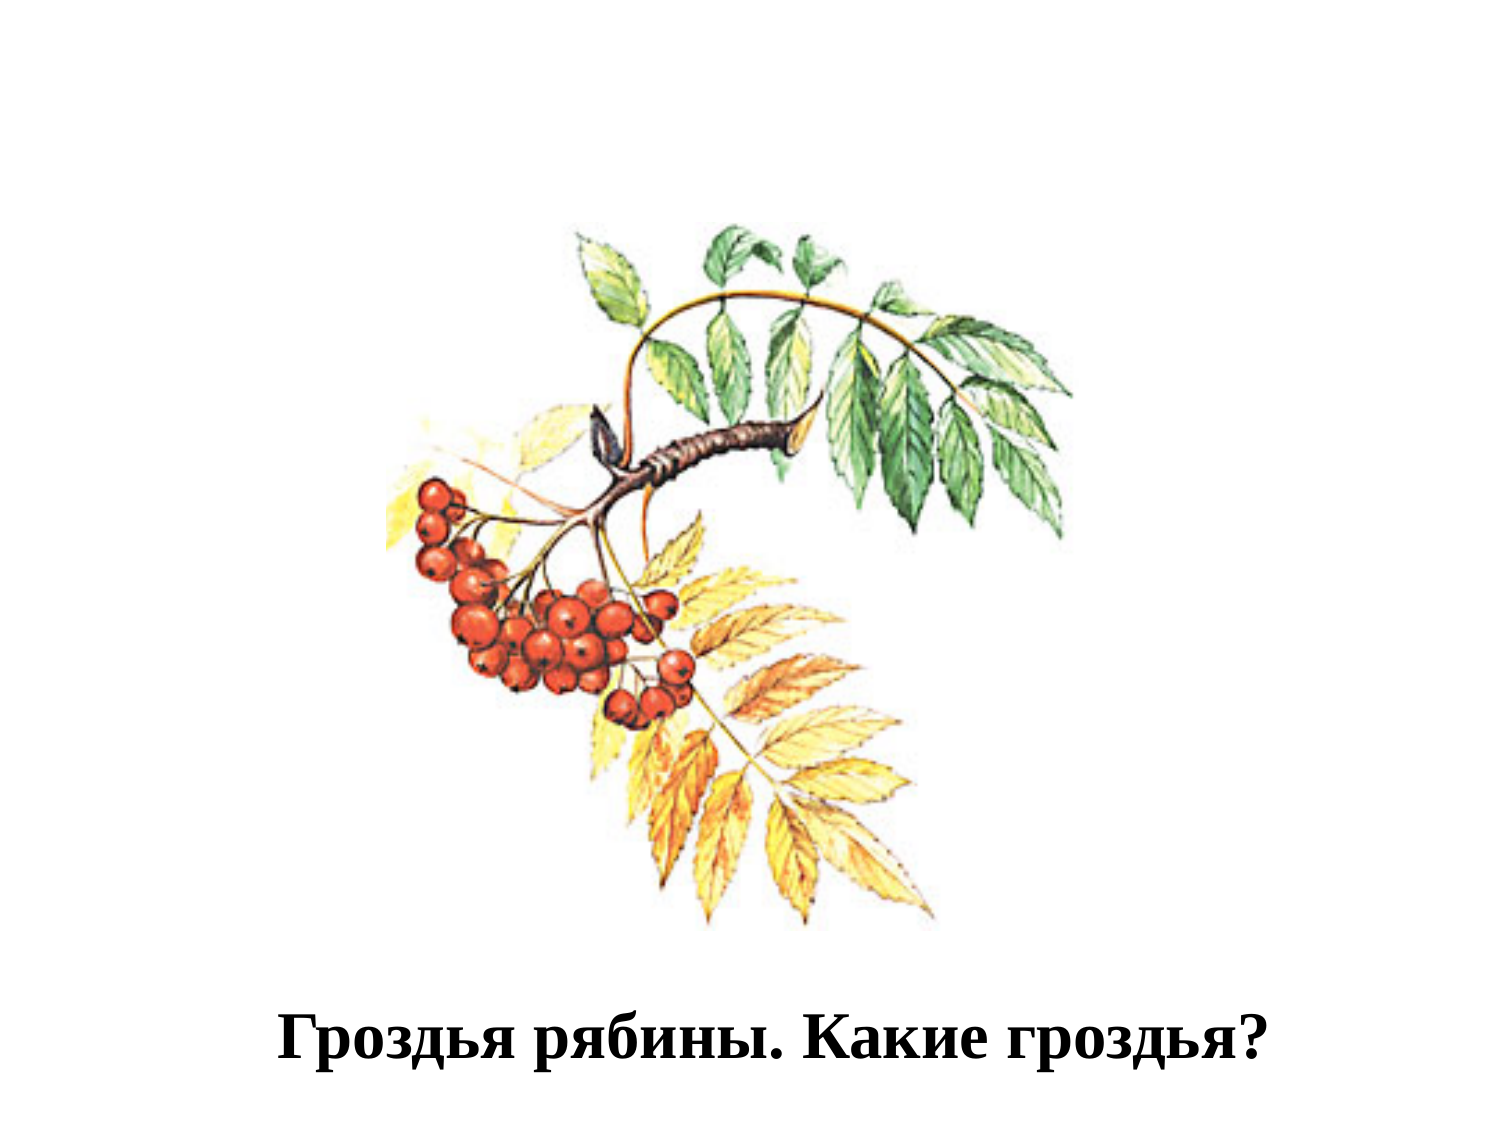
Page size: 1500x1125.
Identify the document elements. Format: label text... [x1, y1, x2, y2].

text_box Гроздья рябины. Какие гроздья? [262, 984, 1304, 1079]
picture [386, 222, 1079, 931]
